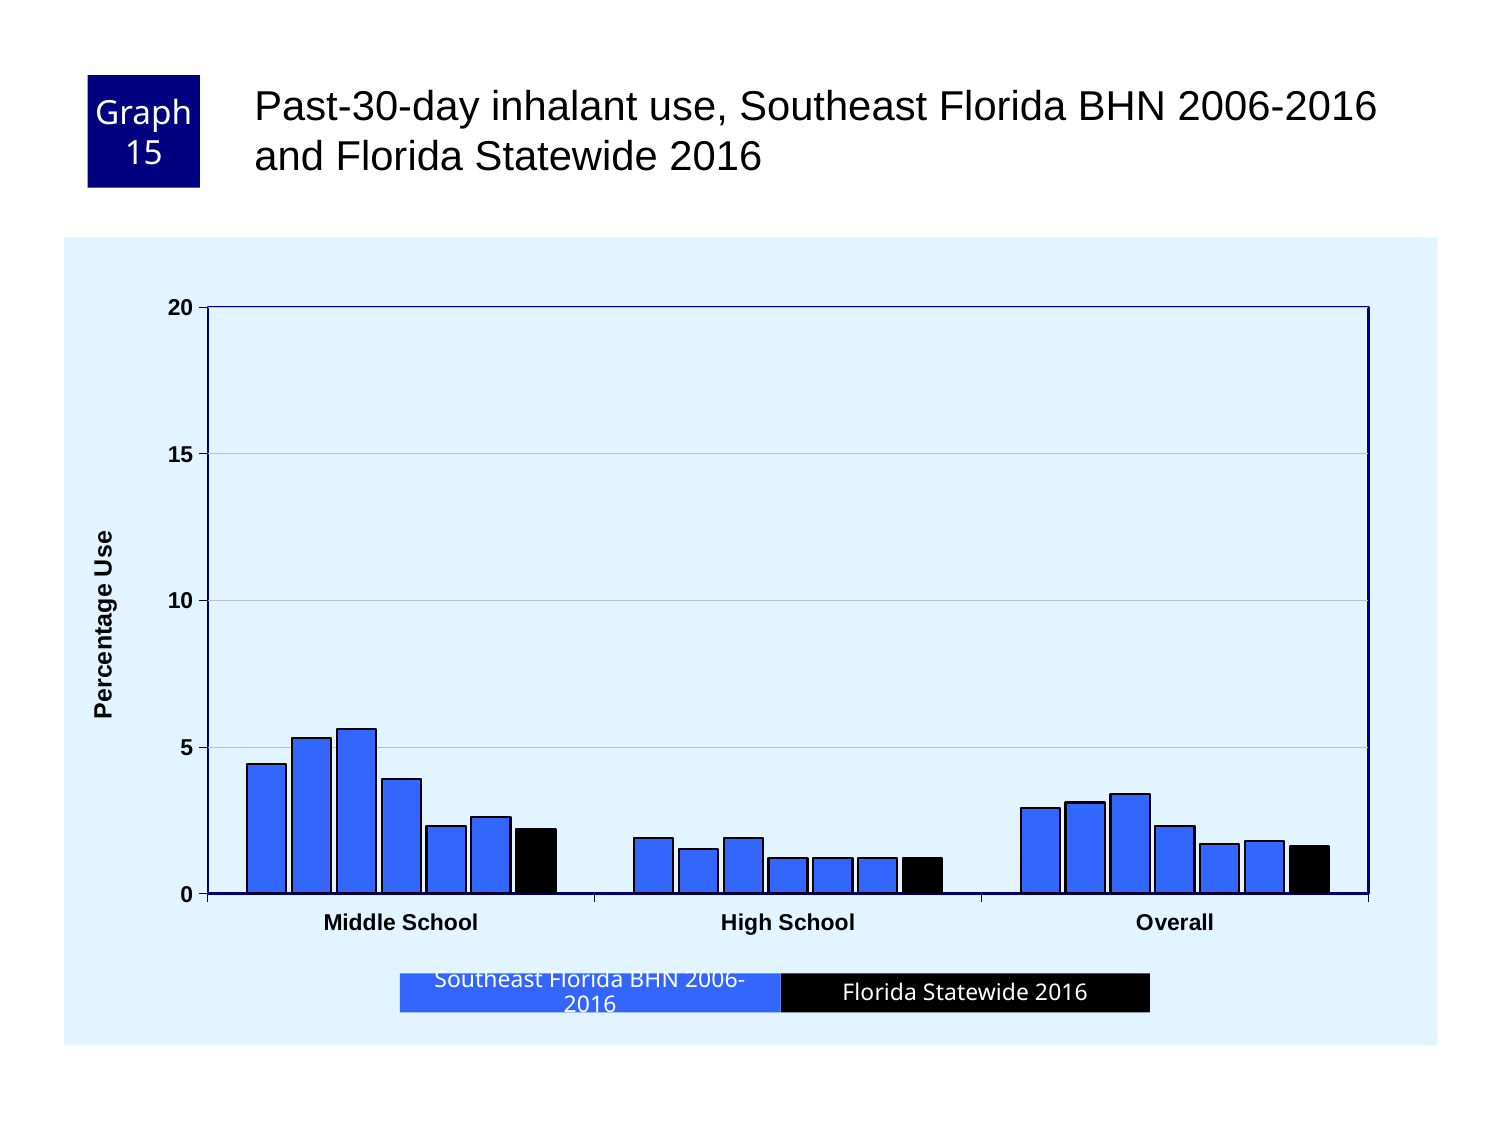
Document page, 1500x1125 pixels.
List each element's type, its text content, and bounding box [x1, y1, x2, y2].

chart [63, 237, 1438, 1046]
text_box Graph 15 [87, 75, 200, 188]
text_box Past-30-day inhalant use, Southeast Florida BHN 2006-2016 and Florida Statewide 2016 [249, 75, 1438, 200]
